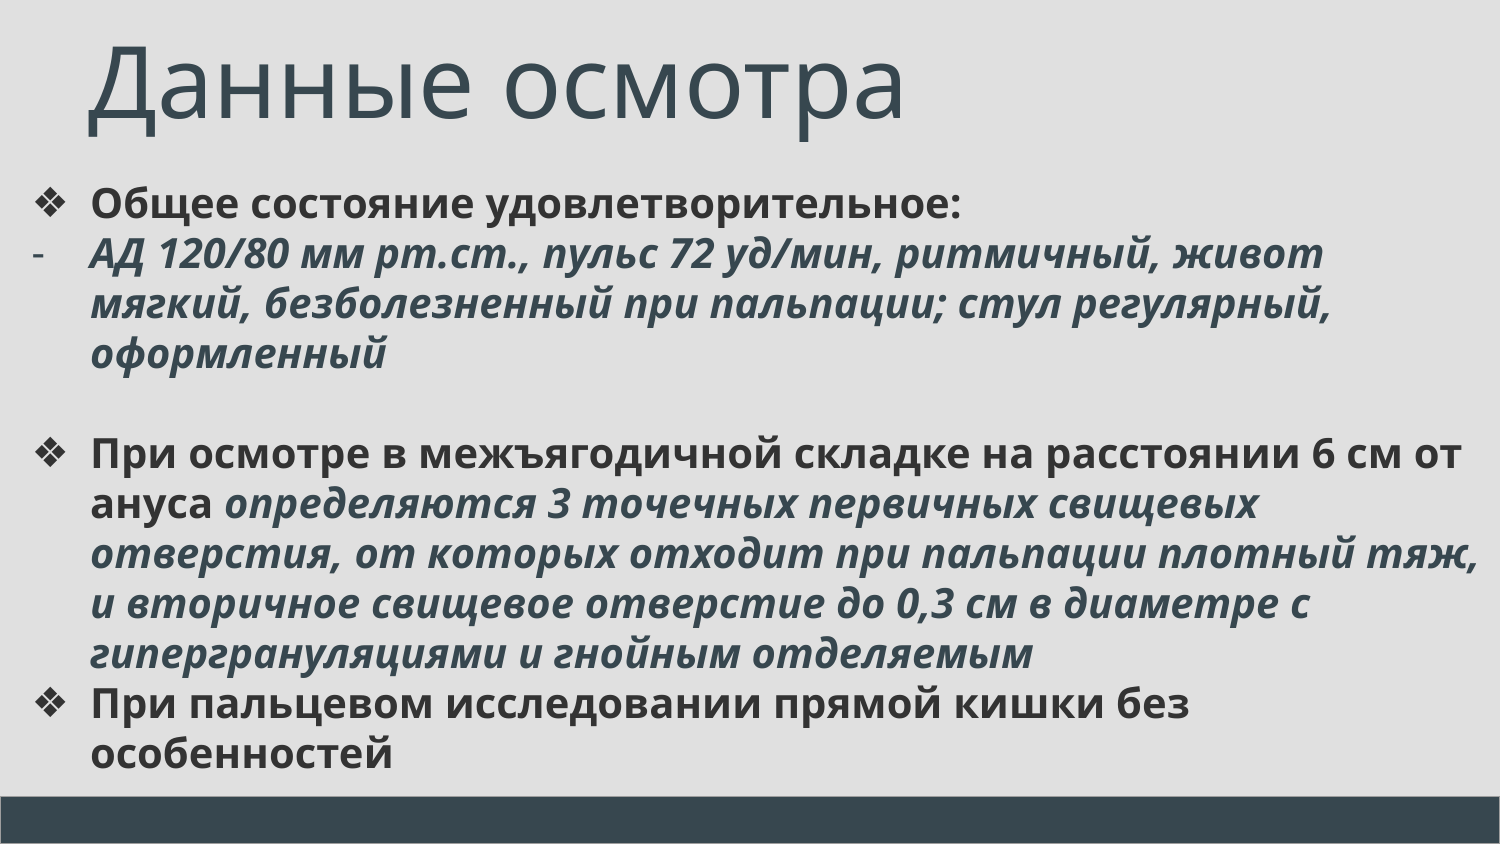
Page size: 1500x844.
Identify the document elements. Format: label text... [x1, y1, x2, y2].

title Данные осмотра [74, 0, 1096, 161]
text_box Общее состояние удовлетворительное: АД 120/80 мм рт.ст., пульс 72 уд/мин, ритмичный, живот мягкий, безболезненный при пальпации; стул регулярный, оформленный При осмотре в межъягодичной складке на расстоянии 6 см от ануса определяются 3 точечных первичных свищевых отверстия, от которых отходит при пальпации плотный тяж, и вторичное свищевое отверстие до 0,3 см в диаметре с гипергрануляциями и гнойным отделяемым При пальцевом исследовании прямой кишки без особенностей Пациенту установлен клинический диагноз: хроническое воспаление ЭКХ с вторичным свищевым отверстием [0, 161, 1500, 796]
text_box [0, 796, 1500, 844]
